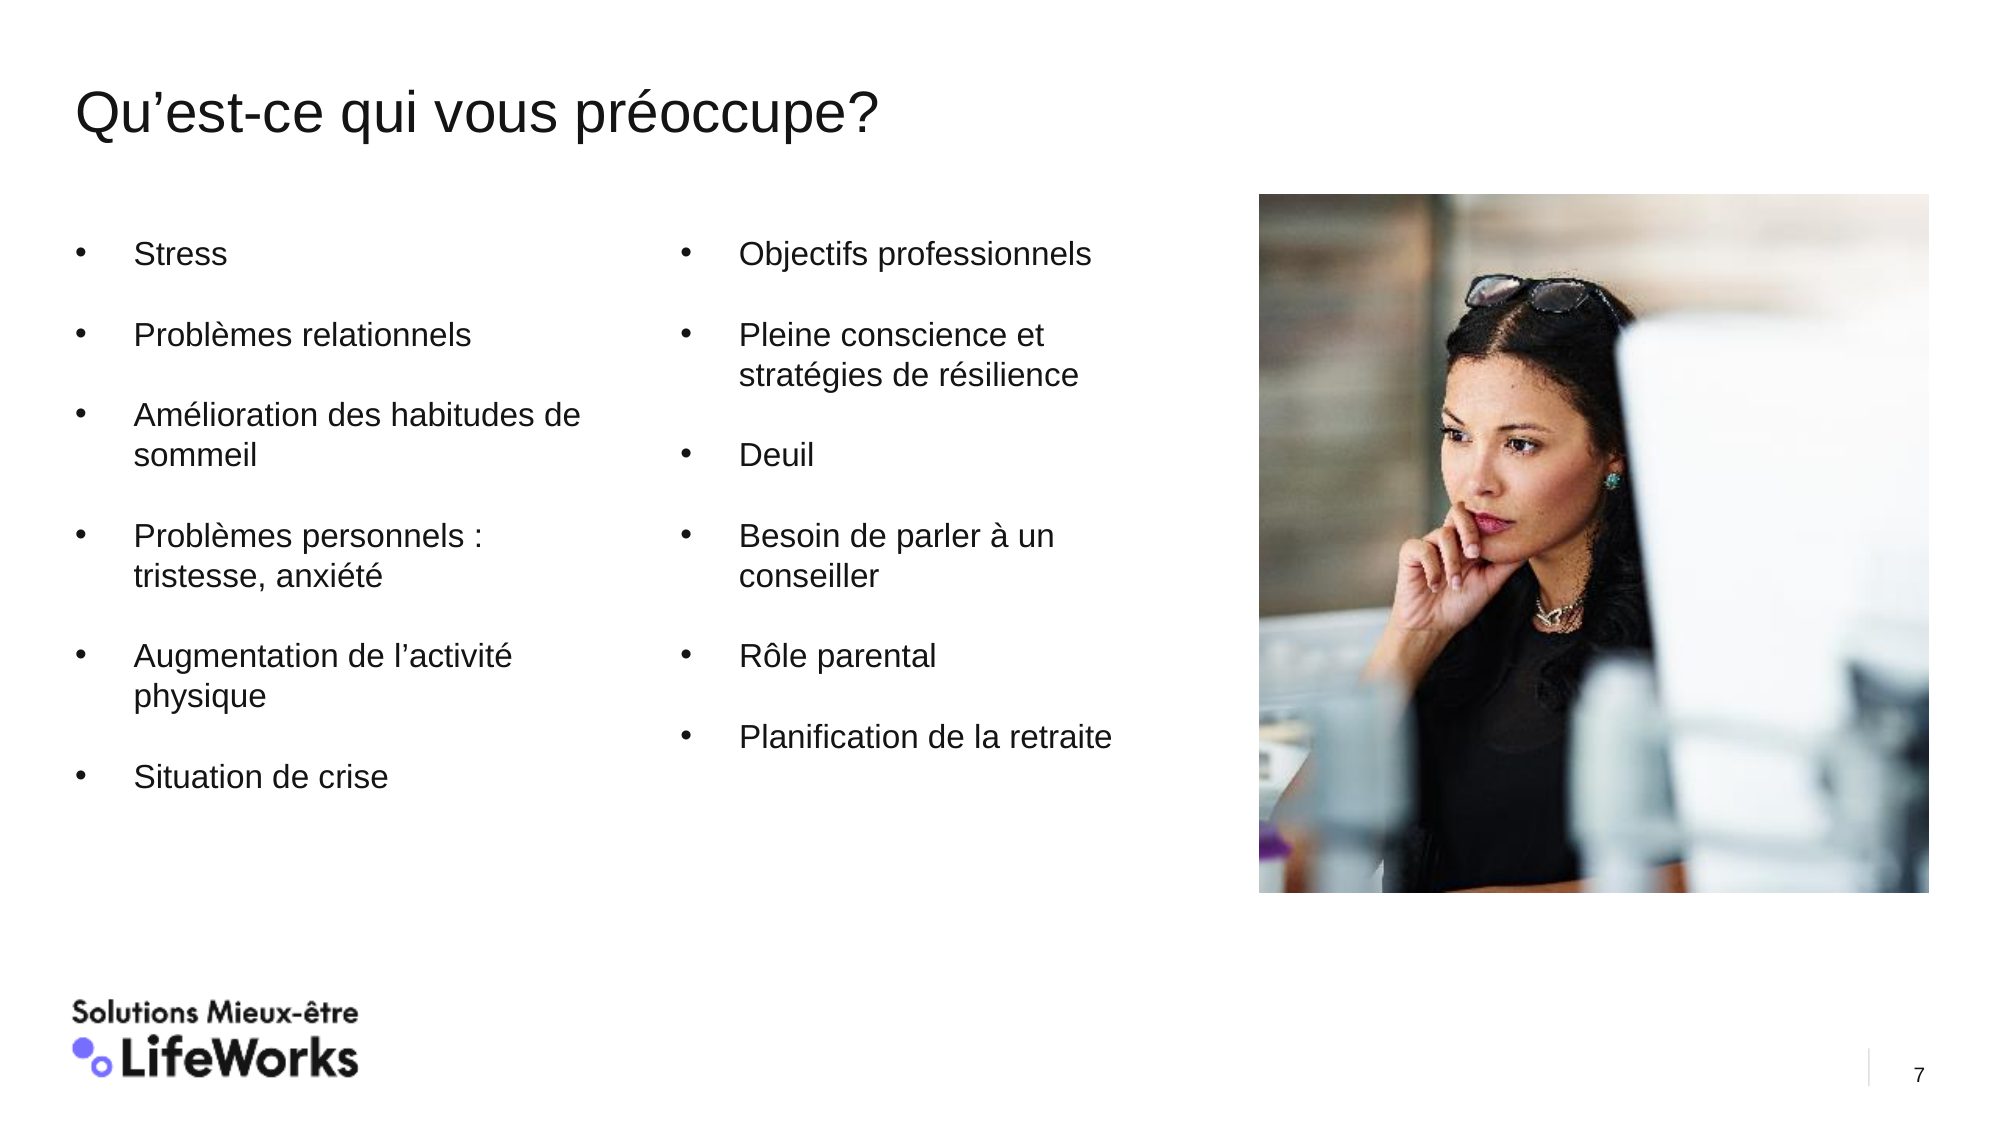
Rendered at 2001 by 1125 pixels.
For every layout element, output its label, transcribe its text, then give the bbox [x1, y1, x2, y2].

picture [62, 990, 369, 1087]
picture [1259, 194, 1930, 893]
list Stress Problèmes relationnels Amélioration des habitudes de sommeil Problèmes personnels : tristesse, anxiété Augmentation de l’activité physique Situation de crise [75, 232, 608, 1036]
title Qu’est-ce qui vous préoccupe? [75, 82, 1260, 241]
text_box Objectifs professionnels Pleine conscience et stratégies de résilience Deuil Besoin de parler à un conseiller Rôle parental Planification de la retraite [680, 232, 1187, 1036]
slide_number 7 [1883, 1048, 1925, 1087]
